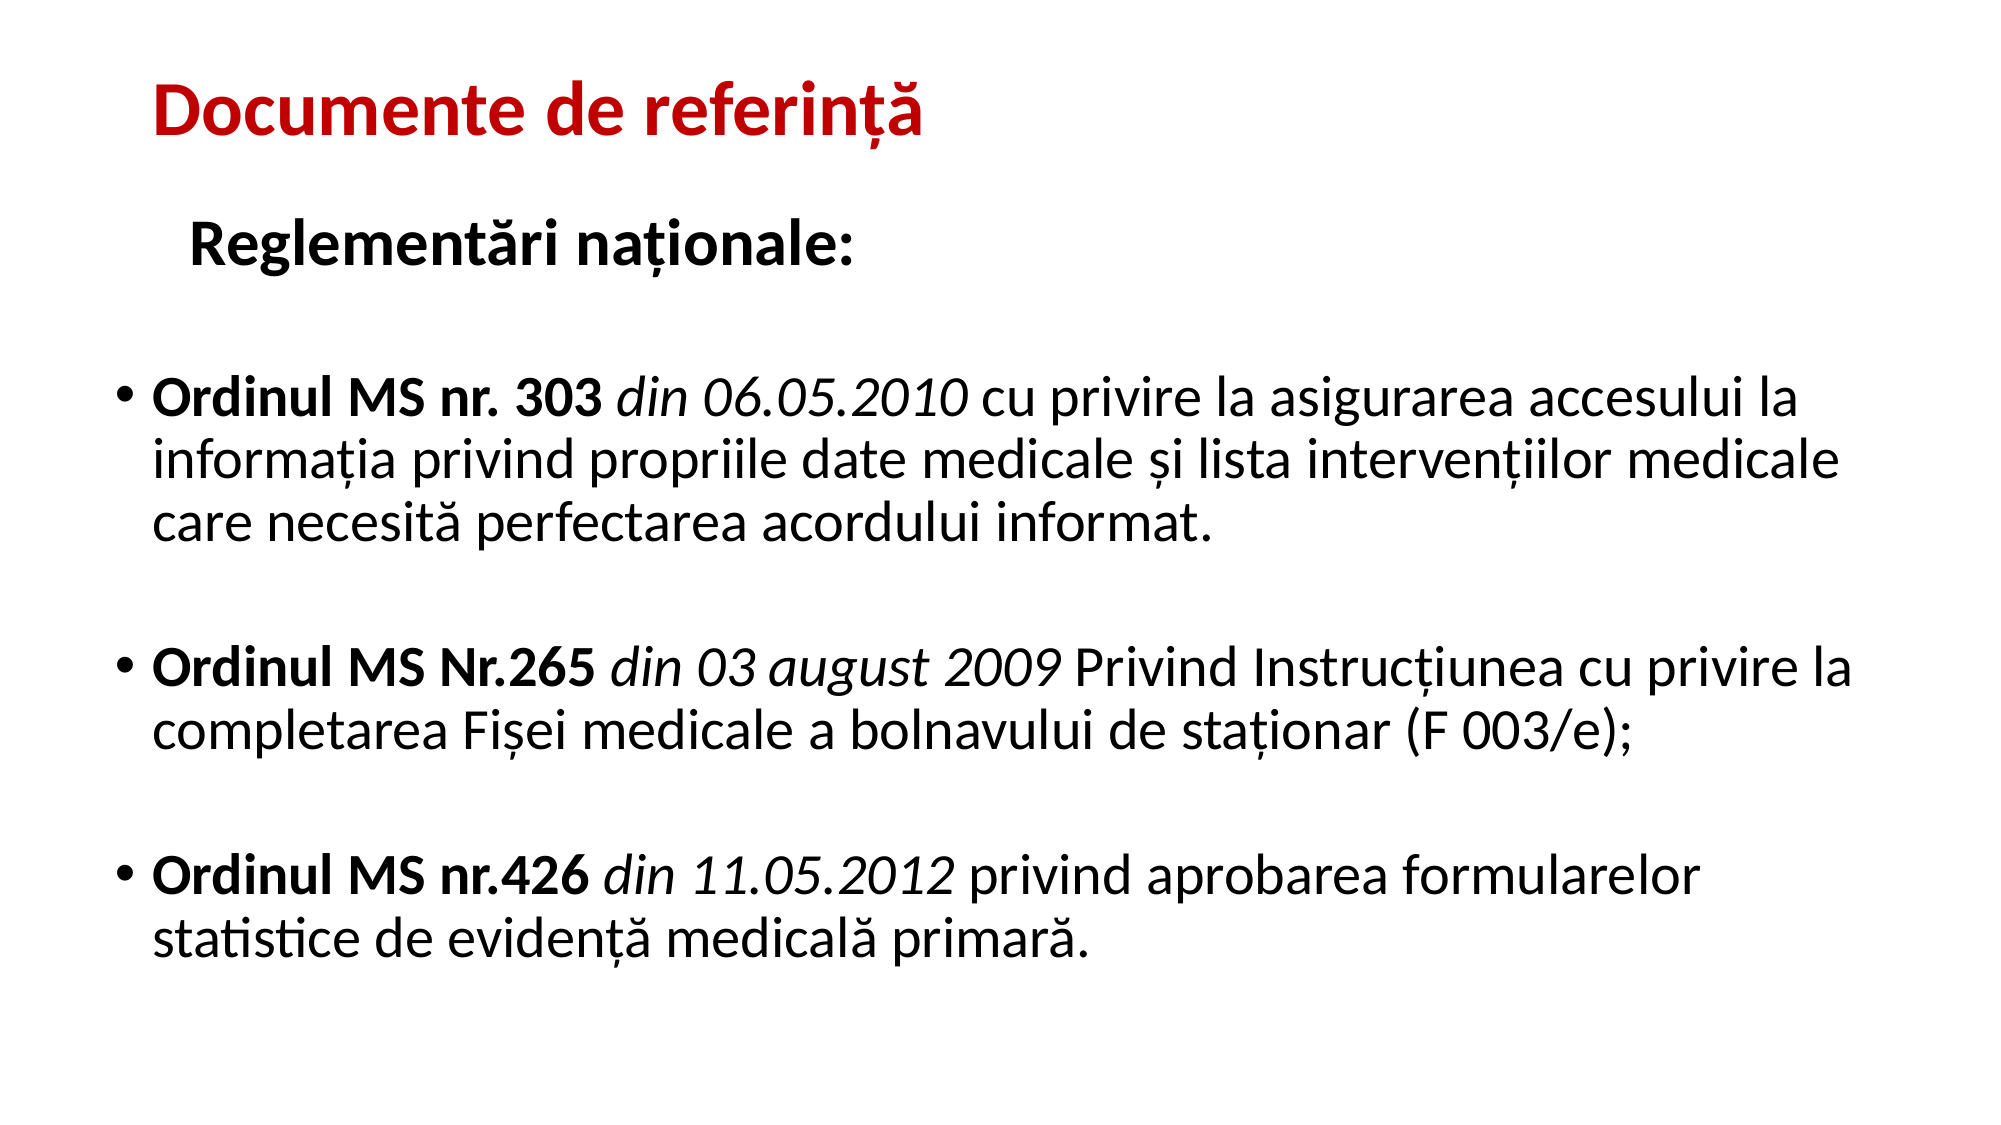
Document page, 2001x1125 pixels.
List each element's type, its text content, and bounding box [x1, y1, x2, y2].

title Documente de referință [137, 59, 1863, 160]
list Reglementări naţionale: Ordinul MS nr. 303 din 06.05.2010 cu privire la asigurarea accesului la informaţia privind propriile date medicale şi lista intervenţiilor medicale care necesită perfectarea acordului informat. Ordinul MS Nr.265 din 03 august 2009 Privind Instrucţiunea cu privire la completarea Fişei medicale a bolnavului de staţionar (F 003/e); Ordinul MS nr.426 din 11.05.2012 privind aprobarea formularelor statistice de evidență medicală primară. [99, 200, 1905, 1069]
